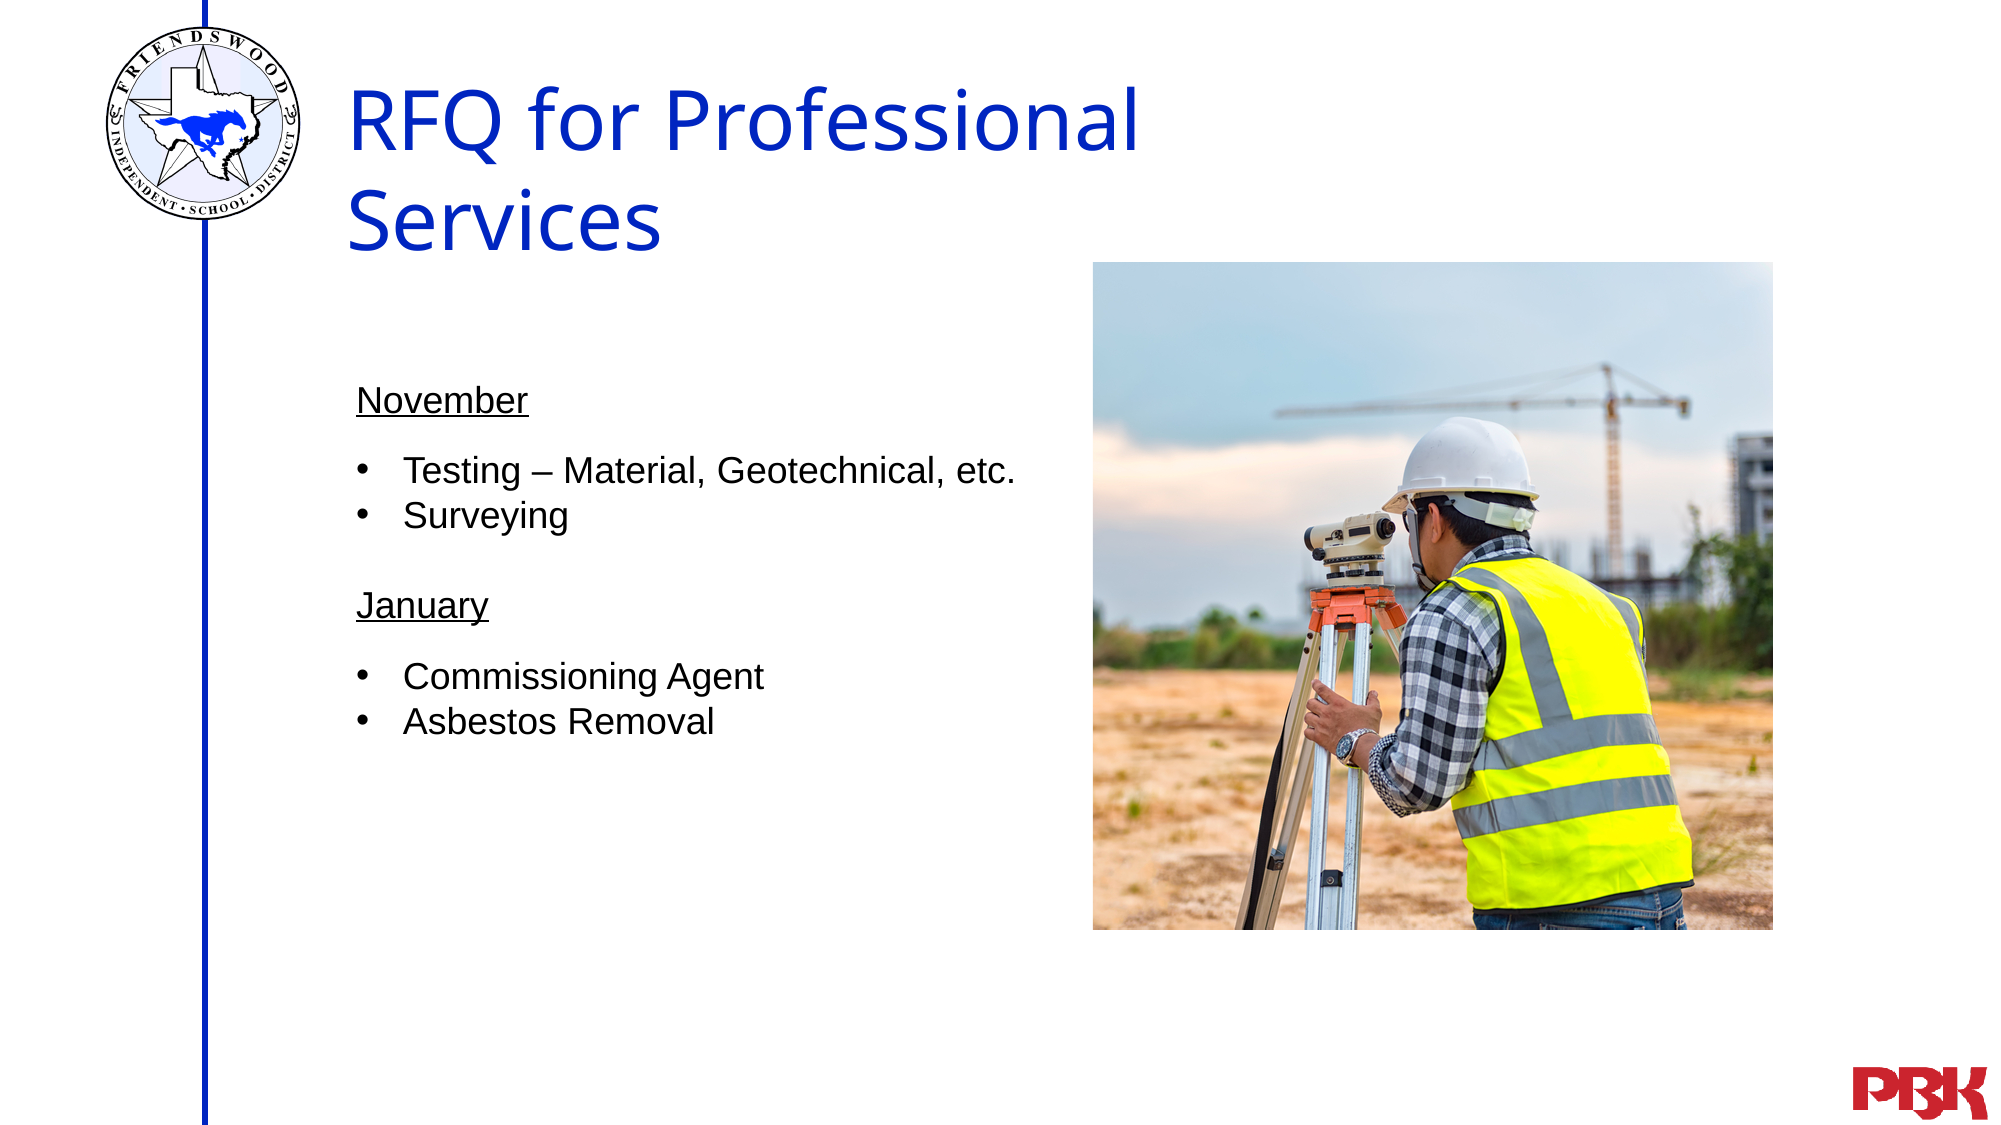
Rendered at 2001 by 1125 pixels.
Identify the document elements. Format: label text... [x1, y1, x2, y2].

picture [1092, 261, 1773, 930]
picture [104, 25, 302, 222]
text_box RFQ for Professional Services [331, 59, 1482, 275]
text_box November Testing – Material, Geotechnical, etc. Surveying January Commissioning Agent Asbestos Removal [341, 368, 1092, 795]
picture [1853, 1067, 1988, 1120]
